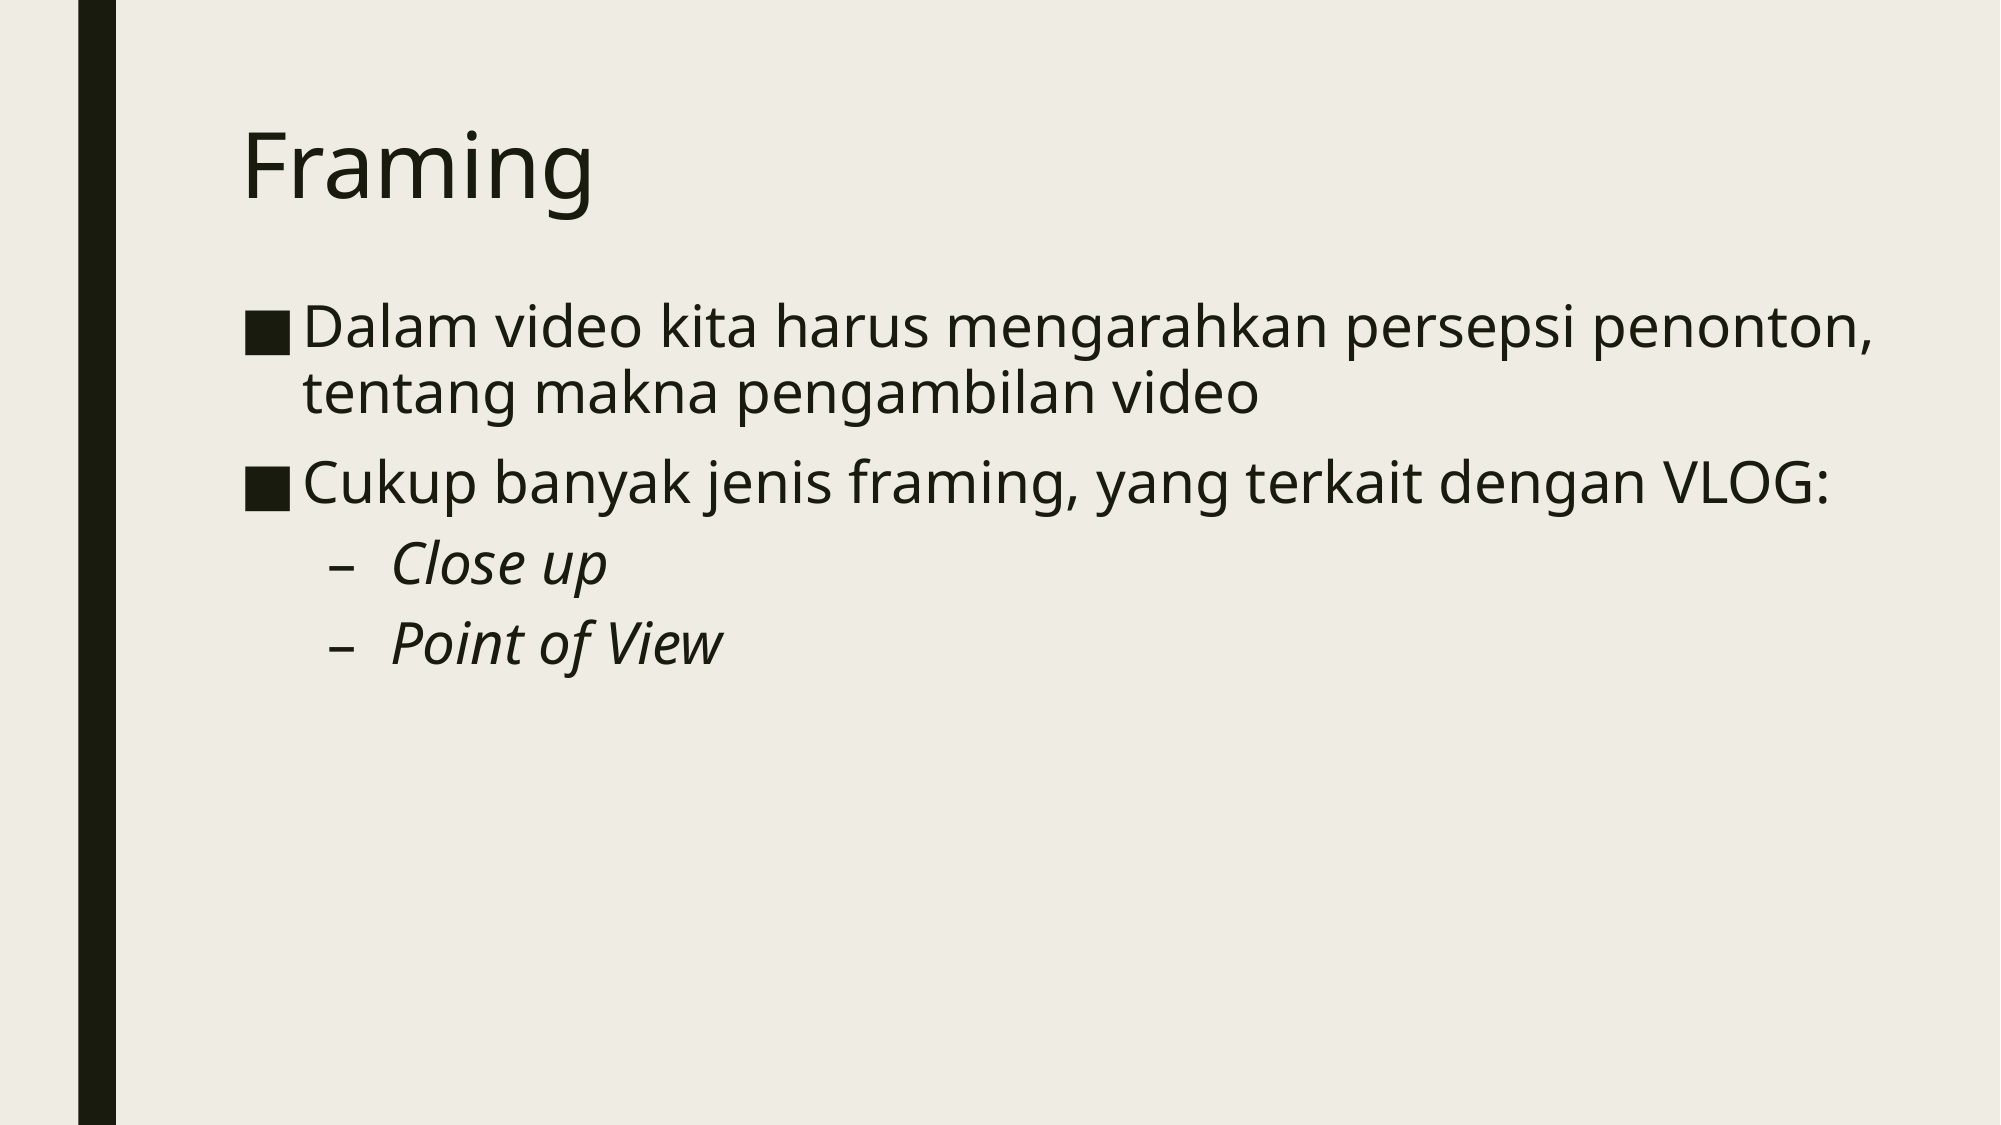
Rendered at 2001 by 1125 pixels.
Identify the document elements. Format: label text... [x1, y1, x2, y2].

title Framing [225, 112, 1800, 287]
list Dalam video kita harus mengarahkan persepsi penonton, tentang makna pengambilan video Cukup banyak jenis framing, yang terkait dengan VLOG: Close up Point of View [225, 287, 1929, 1079]
